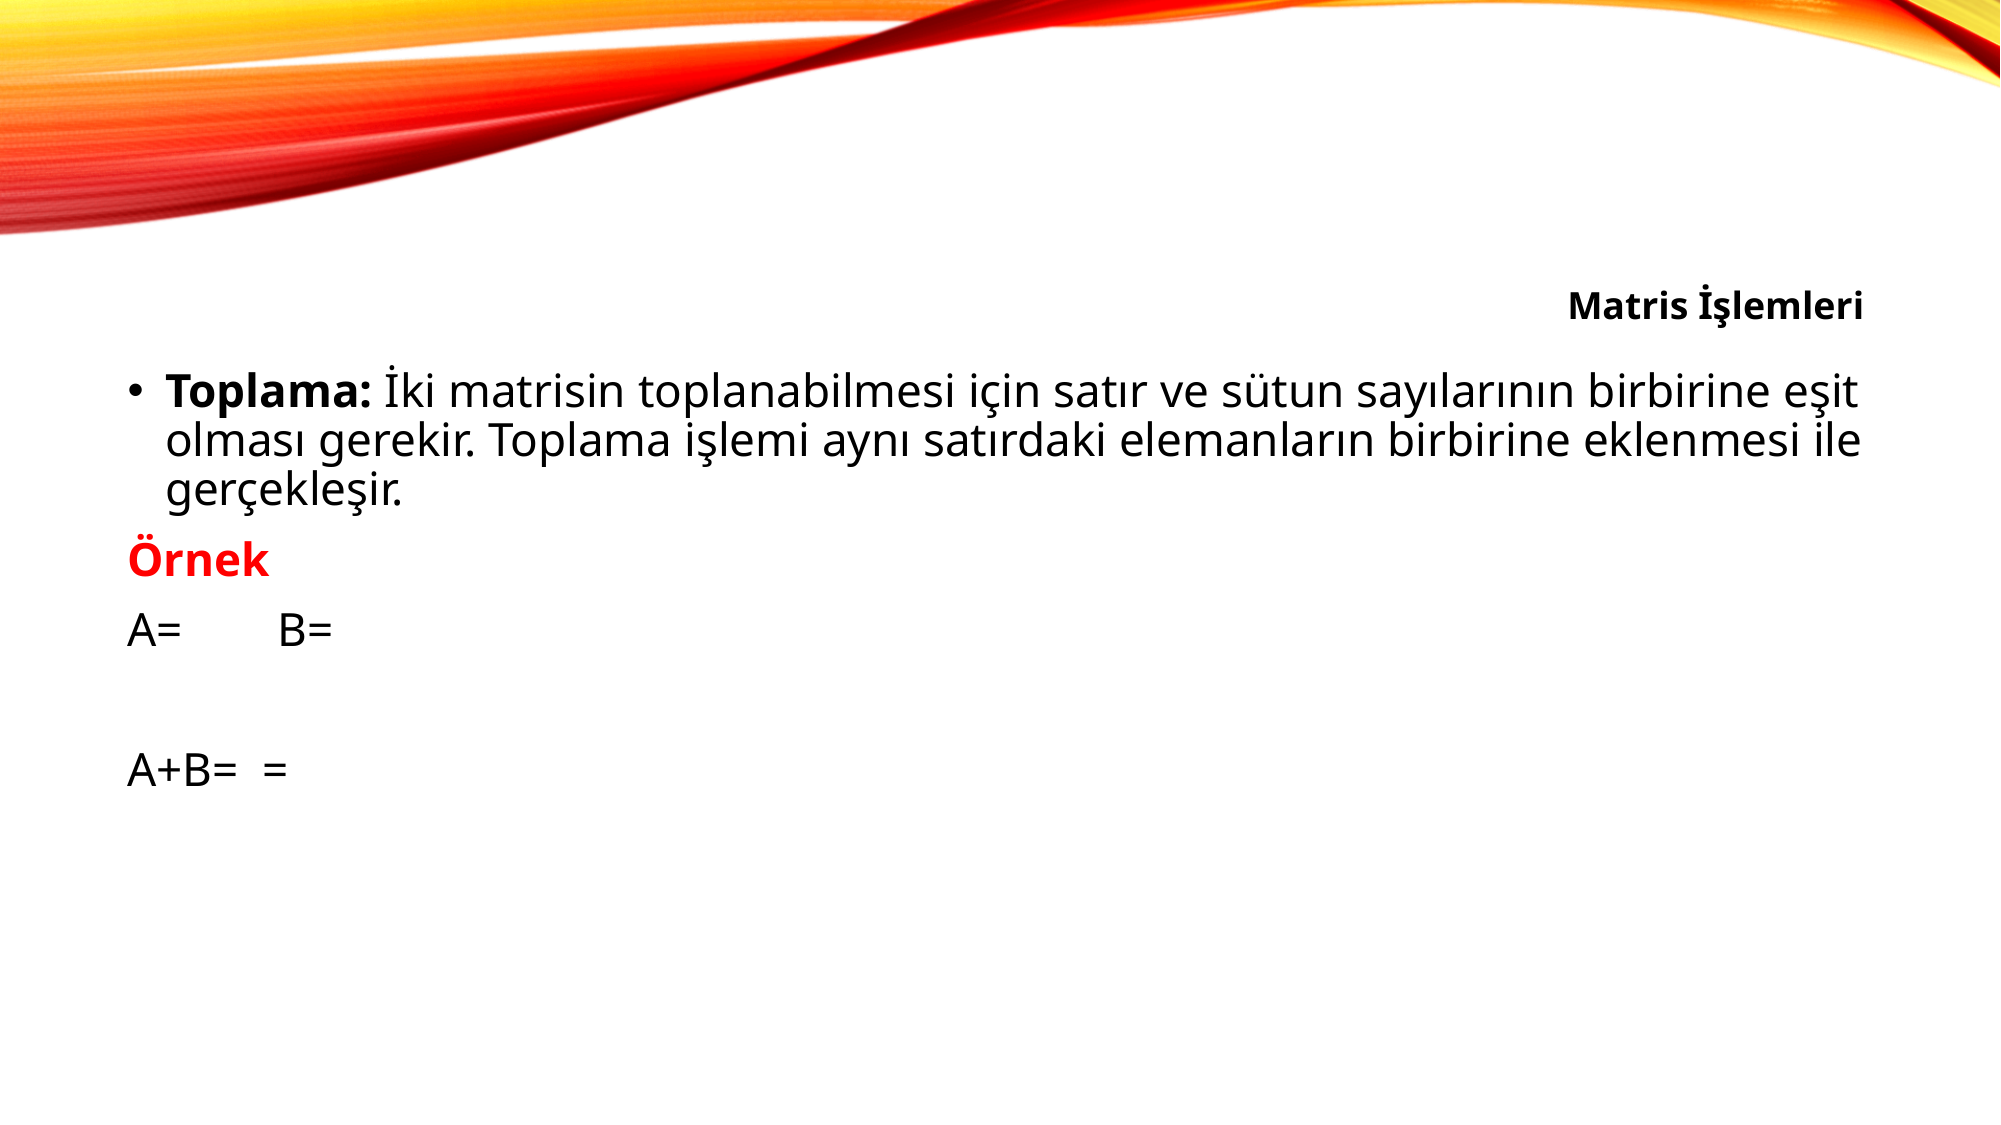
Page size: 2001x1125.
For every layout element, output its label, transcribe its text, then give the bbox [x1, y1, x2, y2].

text_box Matris İşlemleri [1552, 274, 1919, 335]
picture [0, 0, 2000, 237]
